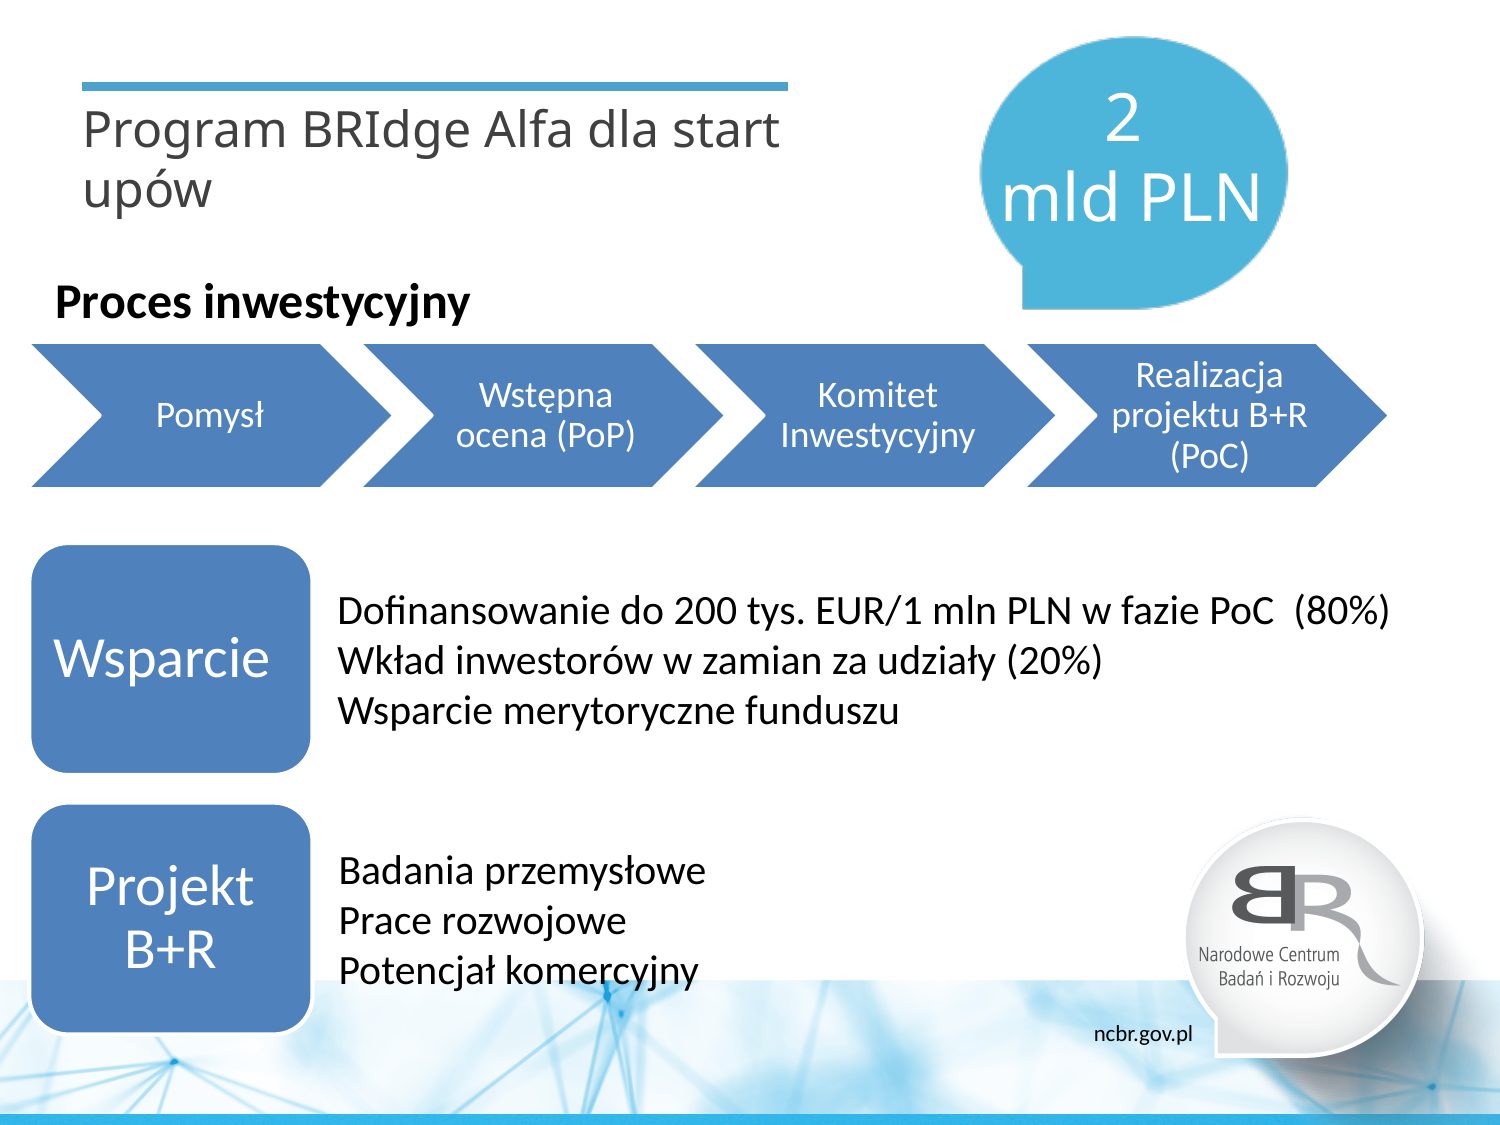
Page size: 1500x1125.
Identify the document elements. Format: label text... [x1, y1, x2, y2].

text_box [972, 32, 1295, 311]
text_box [29, 802, 313, 1035]
text_box Badania przemysłowe Prace rozwojowe Potencjał komercyjny [323, 835, 1074, 1001]
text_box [40, 89, 858, 288]
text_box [25, 290, 1392, 541]
text_box Dofinansowanie do 200 tys. EUR/1 mln PLN w fazie PoC (80%) Wkład inwestorów w zamian za udziały (20%) Wsparcie merytoryczne funduszu [322, 575, 1436, 740]
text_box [29, 542, 313, 776]
picture [0, 0, 1500, 1125]
text_box ncbr.gov.pl [1078, 1010, 1209, 1053]
